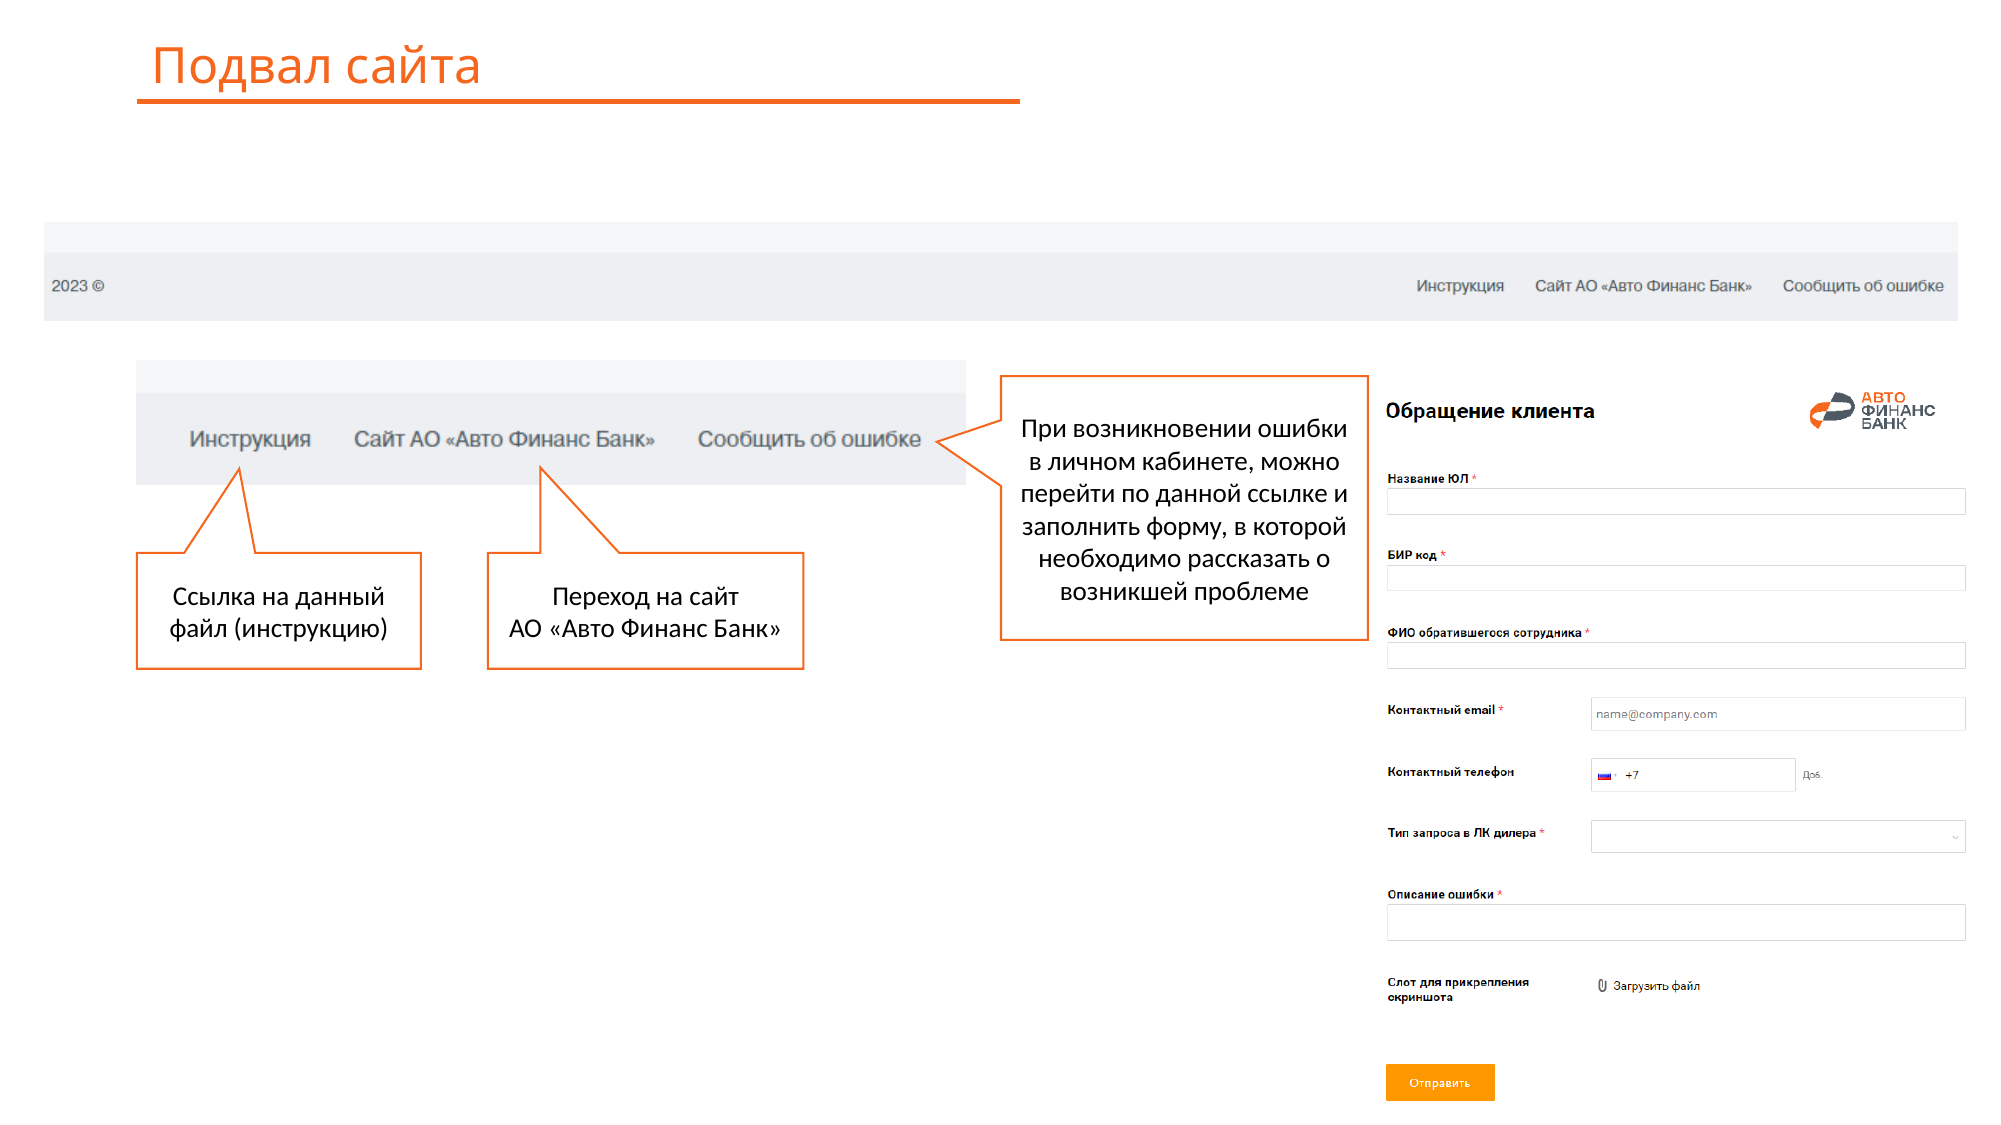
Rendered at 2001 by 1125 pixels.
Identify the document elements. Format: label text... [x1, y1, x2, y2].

picture [1381, 376, 1971, 1106]
picture [136, 360, 966, 485]
text_box Переход на сайт АО «Авто Финанс Банк» [486, 485, 805, 670]
text_box Ссылка на данный файл (инструкцию) [135, 485, 422, 670]
text_box При возникновении ошибки в личном кабинете, можно перейти по данной ссылке и заполнить форму, в которой необходимо рассказать о возникшей проблеме [966, 375, 1369, 641]
text_box Подвал сайта [136, 25, 1021, 101]
picture [44, 222, 1958, 321]
